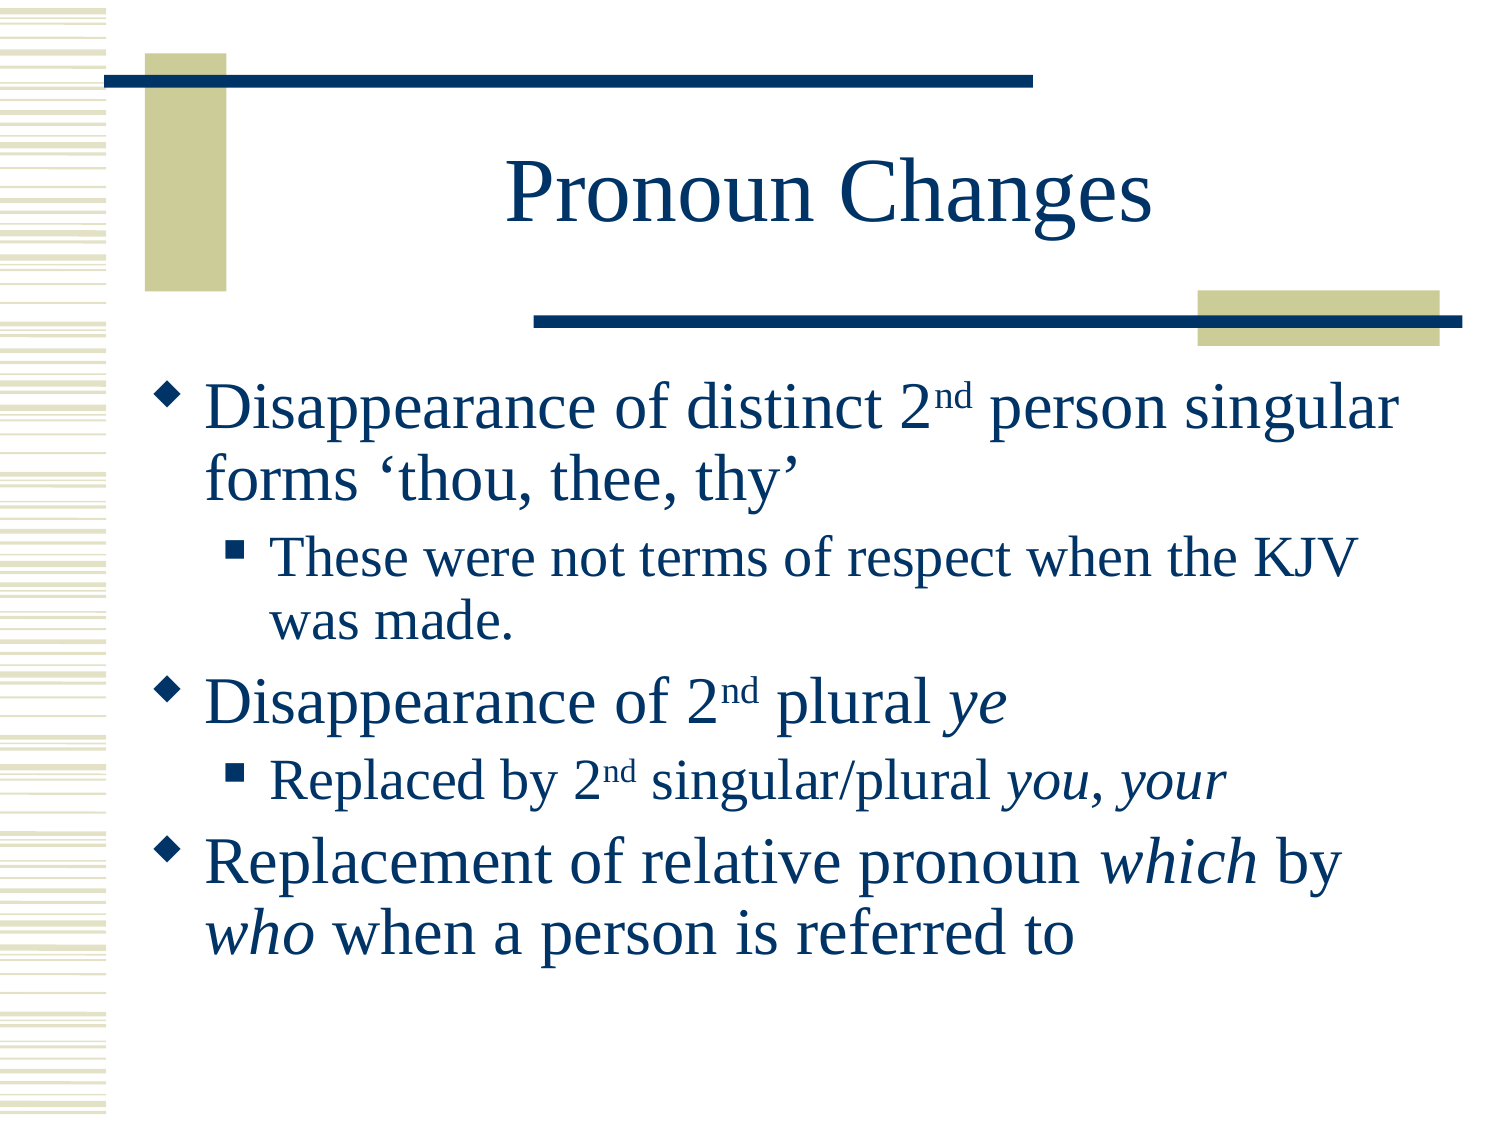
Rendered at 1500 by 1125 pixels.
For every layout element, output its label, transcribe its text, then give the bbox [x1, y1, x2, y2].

list Disappearance of distinct 2nd person singular forms ‘thou, thee, thy’ These were not terms of respect when the KJV was made. Disappearance of 2nd plural ye Replaced by 2nd singular/plural you, your Replacement of relative pronoun which by who when a person is referred to [132, 363, 1439, 1000]
title Pronoun Changes [225, 99, 1436, 288]
